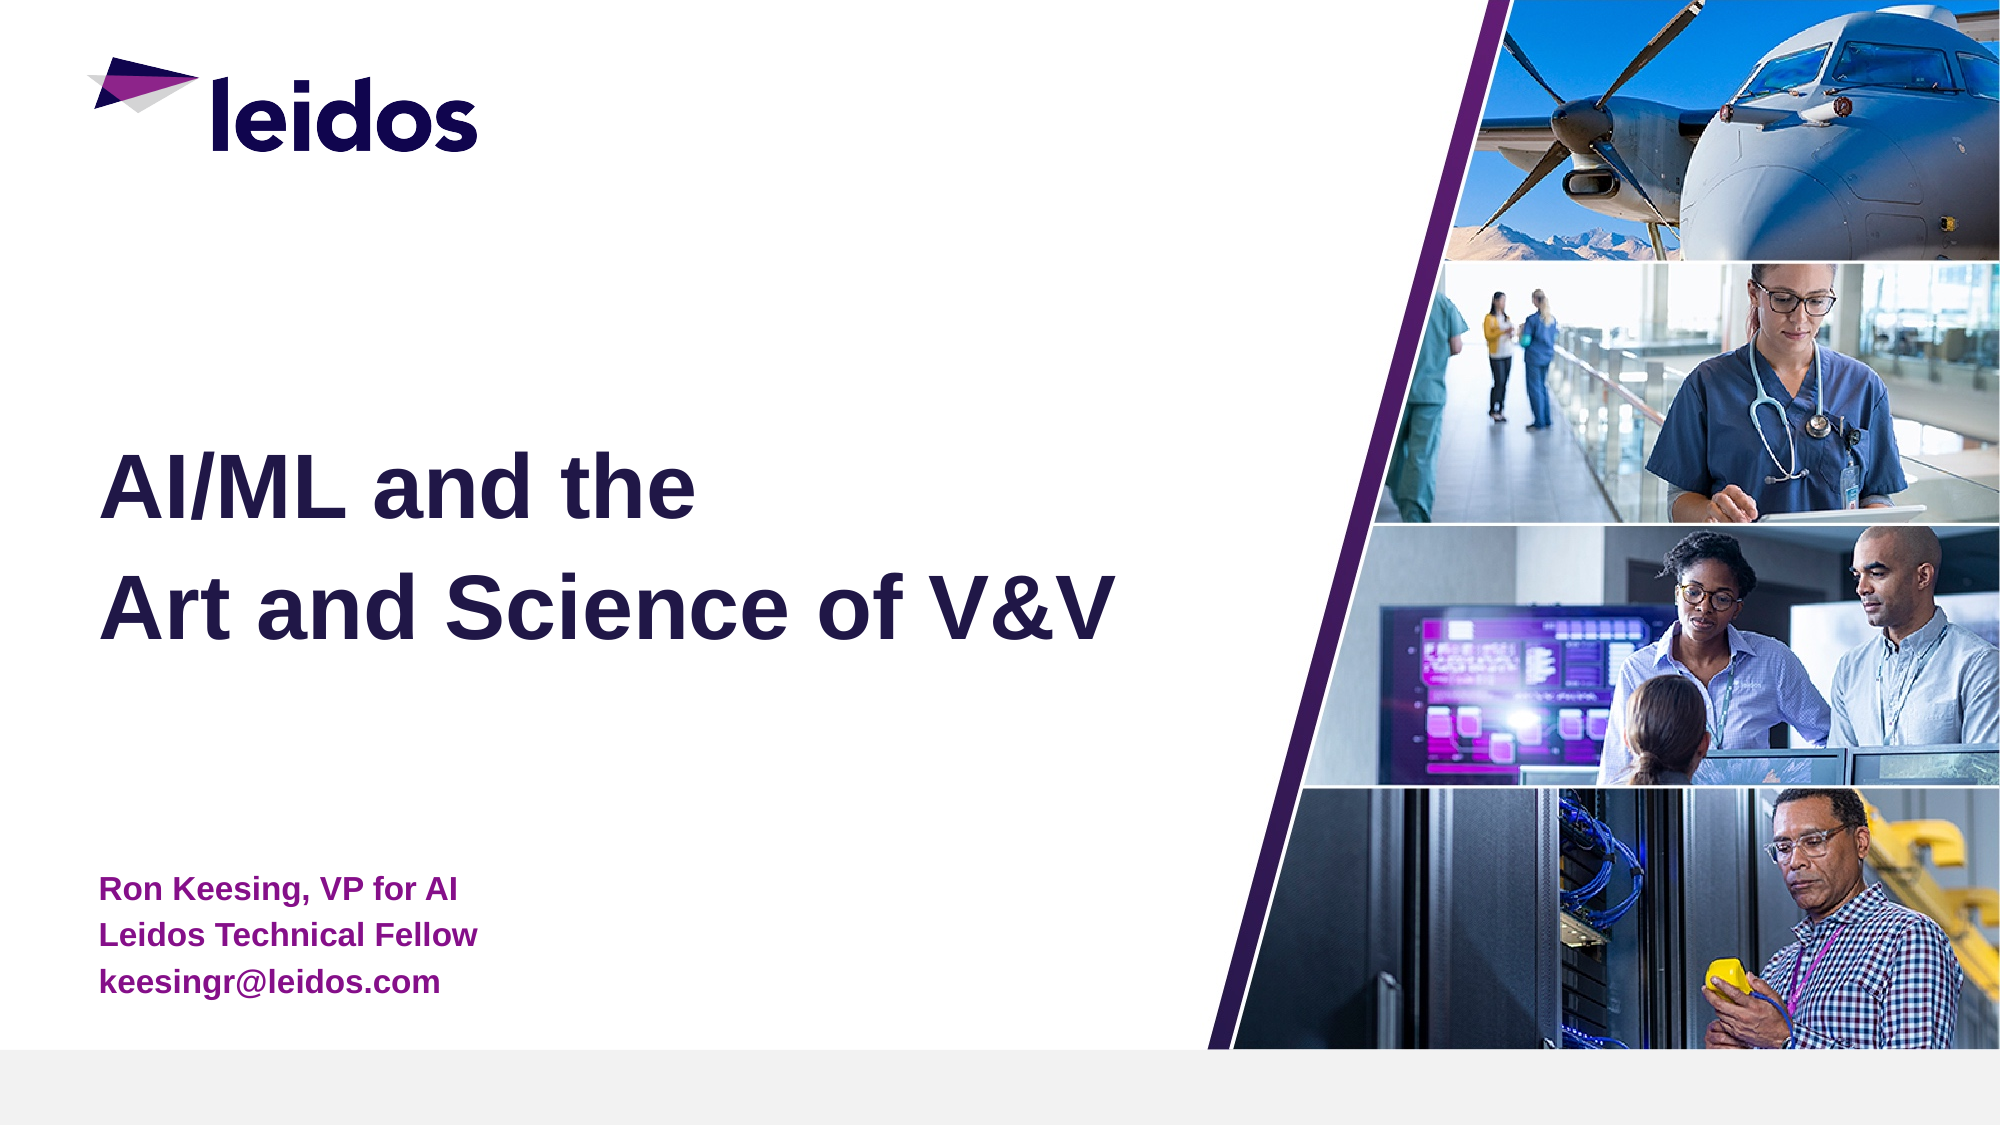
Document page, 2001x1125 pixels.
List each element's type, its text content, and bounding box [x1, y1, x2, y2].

list Ron Keesing, VP for AI Leidos Technical Fellow keesingr@leidos.com [98, 859, 1181, 1012]
picture [1200, 0, 2000, 1049]
list AI/ML and the Art and Science of V&V [98, 405, 1299, 666]
picture [86, 57, 477, 152]
